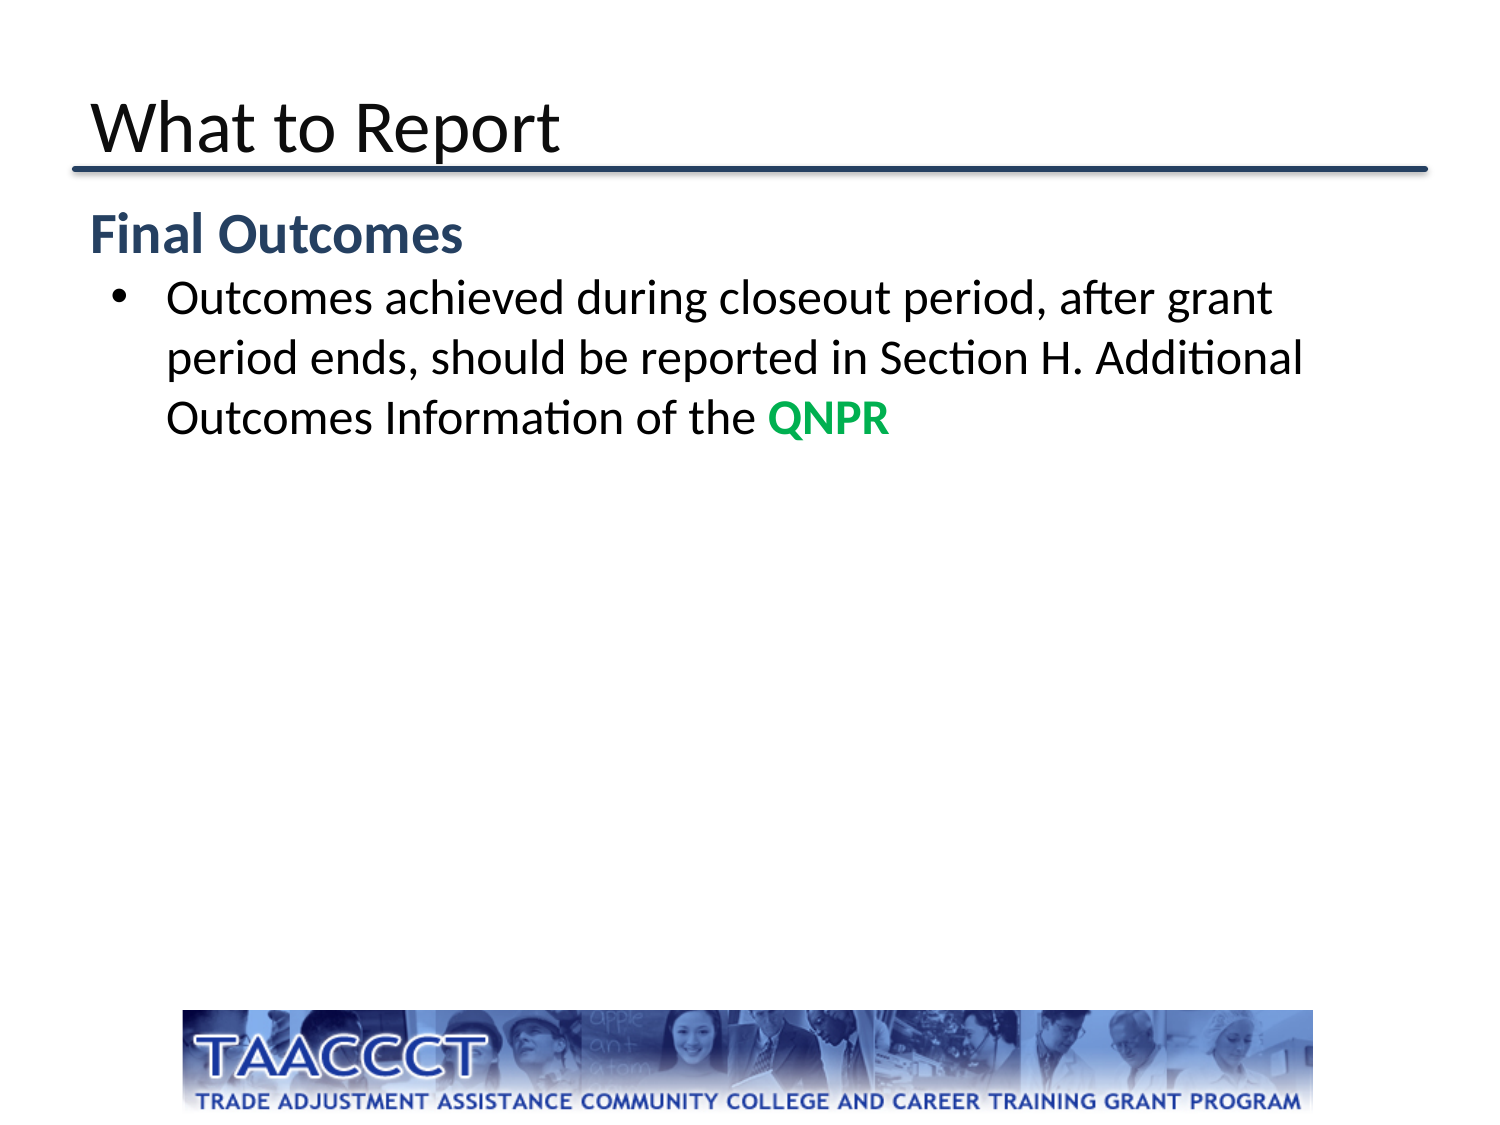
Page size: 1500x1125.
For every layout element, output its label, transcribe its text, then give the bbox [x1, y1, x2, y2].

list Final Outcomes Outcomes achieved during closeout period, after grant period ends, should be reported in Section H. Additional Outcomes Information of the QNPR [75, 187, 1425, 1000]
picture [182, 1010, 1313, 1124]
title What to Report [75, 57, 1425, 187]
